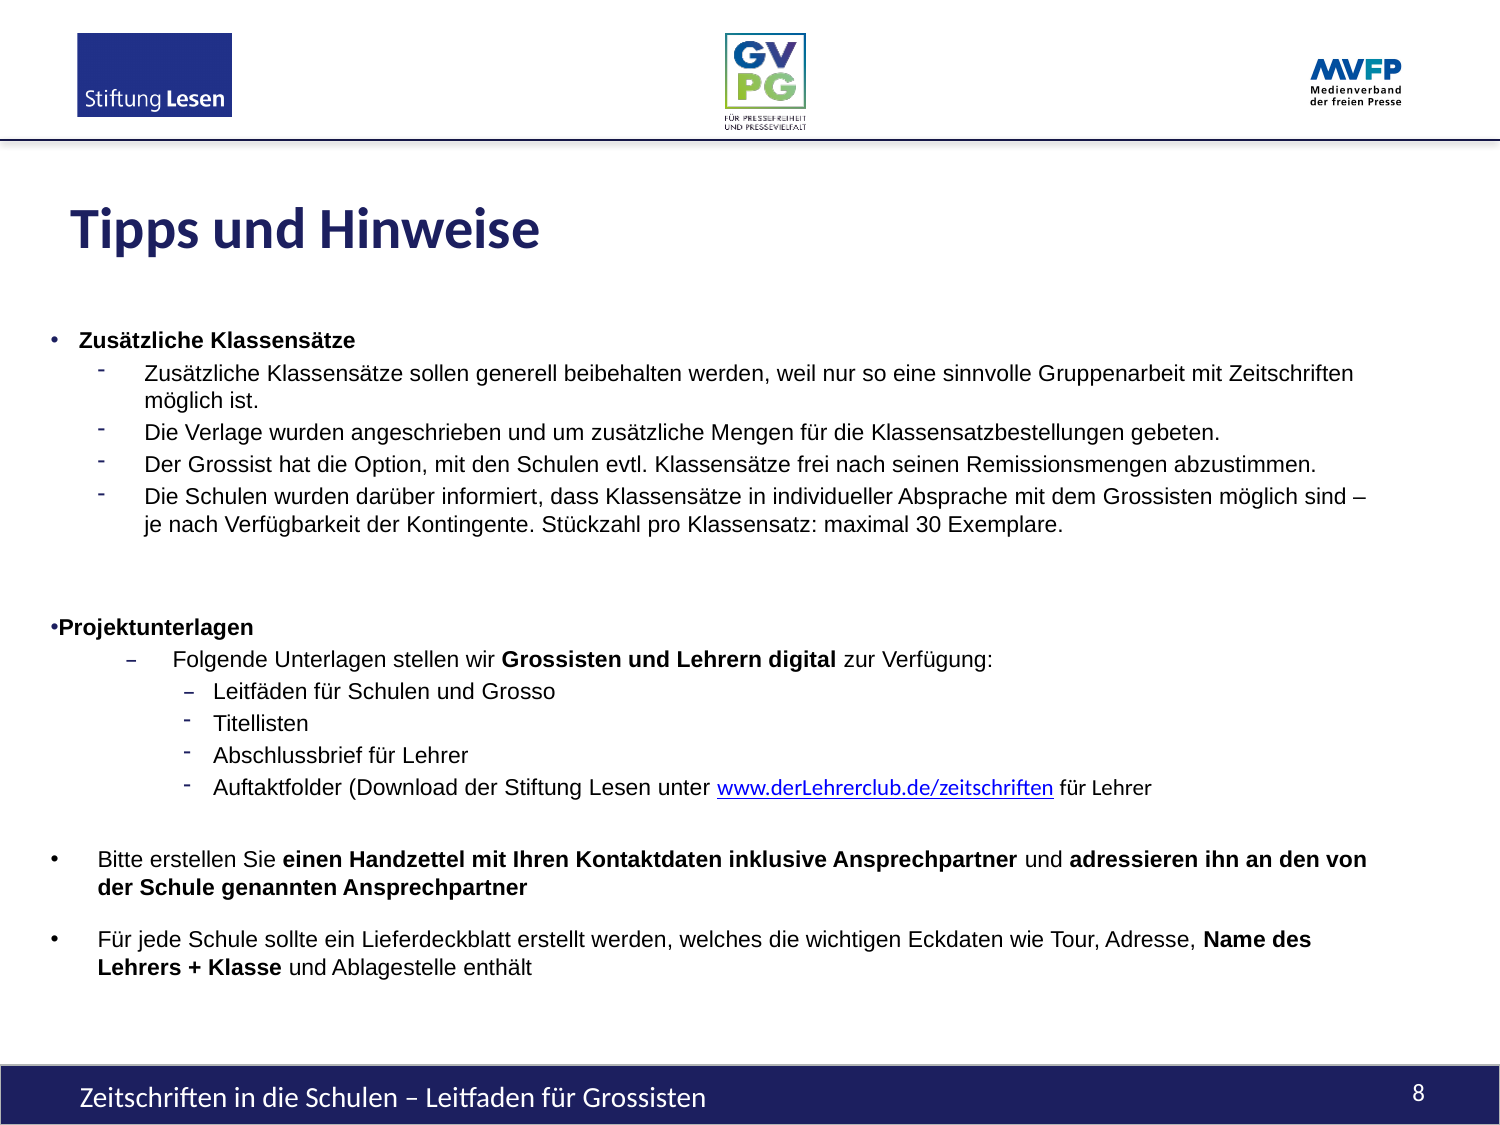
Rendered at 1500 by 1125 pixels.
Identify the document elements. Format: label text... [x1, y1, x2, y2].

picture [1299, 23, 1412, 136]
title Tipps und Hinweise [70, 197, 1235, 269]
picture [725, 33, 806, 130]
text_box Zeitschriften in die Schulen – Leitfaden für Grossisten [65, 1070, 1301, 1121]
slide_number 8 [1301, 1076, 1425, 1112]
list Zusätzliche Klassensätze Zusätzliche Klassensätze sollen generell beibehalten werden, weil nur so eine sinnvolle Gruppenarbeit mit Zeitschriften möglich ist. Die Verlage wurden angeschrieben und um zusätzliche Mengen für die Klassensatzbestellungen gebeten. Der Grossist hat die Option, mit den Schulen evtl. Klassensätze frei nach seinen Remissionsmengen abzustimmen. Die Schulen wurden darüber informiert, dass Klassensätze in individueller Absprache mit dem Grossisten möglich sind – je nach Verfügbarkeit der Kontingente. Stückzahl pro Klassensatz: maximal 30 Exemplare. Projektunterlagen Folgende Unterlagen stellen wir Grossisten und Lehrern digital zur Verfügung: Leitfäden für Schulen und Grosso Titellisten Abschlussbrief für Lehrer Auftaktfolder (Download der Stiftung Lesen unter www.derLehrerclub.de/zeitschriften für Lehrer Bitte erstellen Sie einen Handzettel mit Ihren Kontaktdaten inklusive Ansprechpartner und adressieren ihn an den von der Schule genannten Ansprechpartner Für jede Schule sollte ein Lieferdeckblatt erstellt werden, welches die wichtigen Eckdaten wie Tour, Adresse, Name des Lehrers + Klasse und Ablagestelle enthält [50, 326, 1377, 1038]
